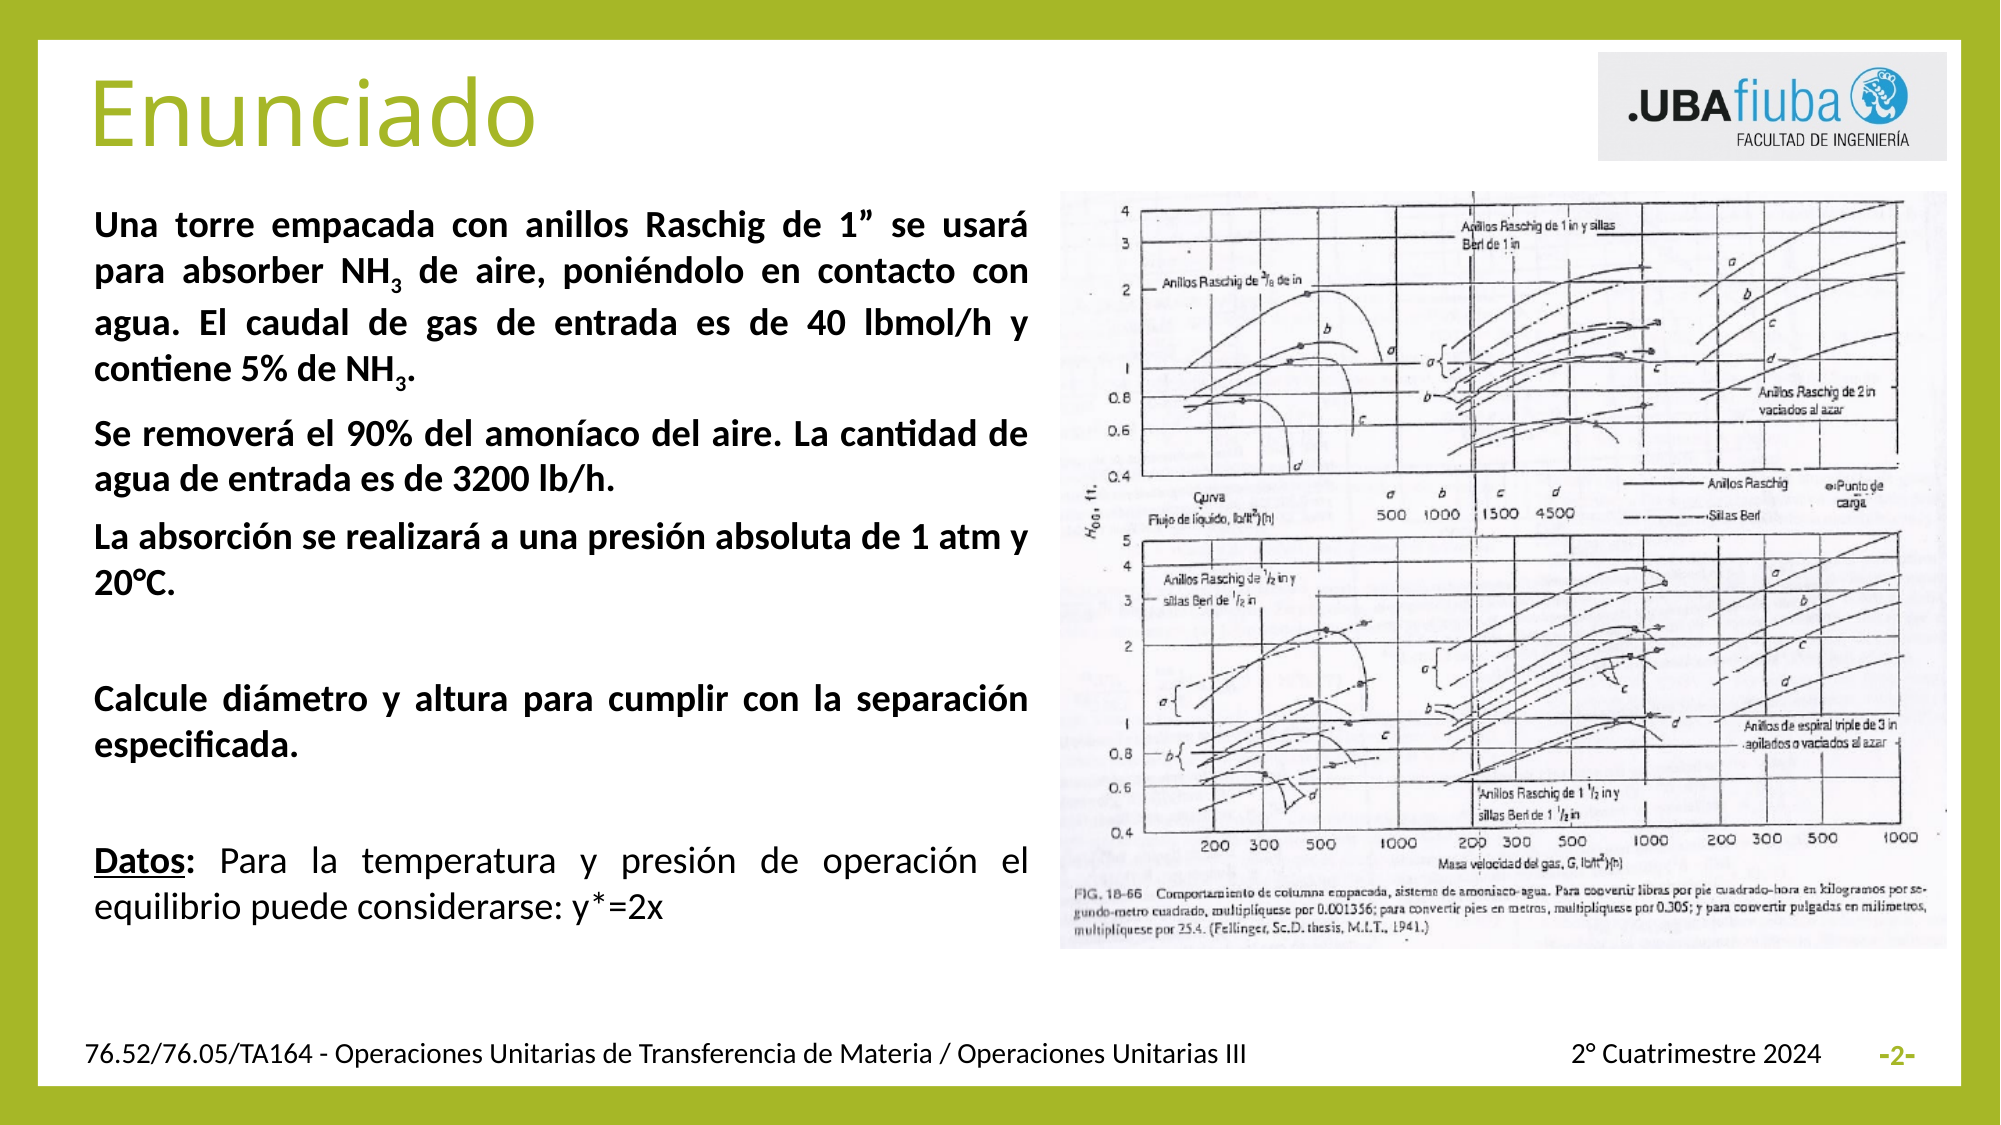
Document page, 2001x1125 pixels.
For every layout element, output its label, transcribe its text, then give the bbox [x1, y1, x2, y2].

footer 76.52/76.05/TA164 - Operaciones Unitarias de Transferencia de Materia / Operaciones Unitarias III 2° Cuatrimestre 2024 [69, 1022, 1855, 1083]
title Enunciado [71, 41, 1692, 192]
list Una torre empacada con anillos Raschig de 1” se usará para absorber NH3 de aire, poniéndolo en contacto con agua. El caudal de gas de entrada es de 40 lbmol/h y contiene 5% de NH3. Se removerá el 90% del amoníaco del aire. La cantidad de agua de entrada es de 3200 lb/h. La absorción se realizará a una presión absoluta de 1 atm y 20°C. Calcule diámetro y altura para cumplir con la separación especificada. Datos: Para la temperatura y presión de operación el equilibrio puede considerarse: y*=2x [71, 192, 1045, 941]
picture [1060, 191, 1947, 949]
picture [1598, 52, 1947, 162]
slide_number -2- [1855, 1022, 1931, 1083]
